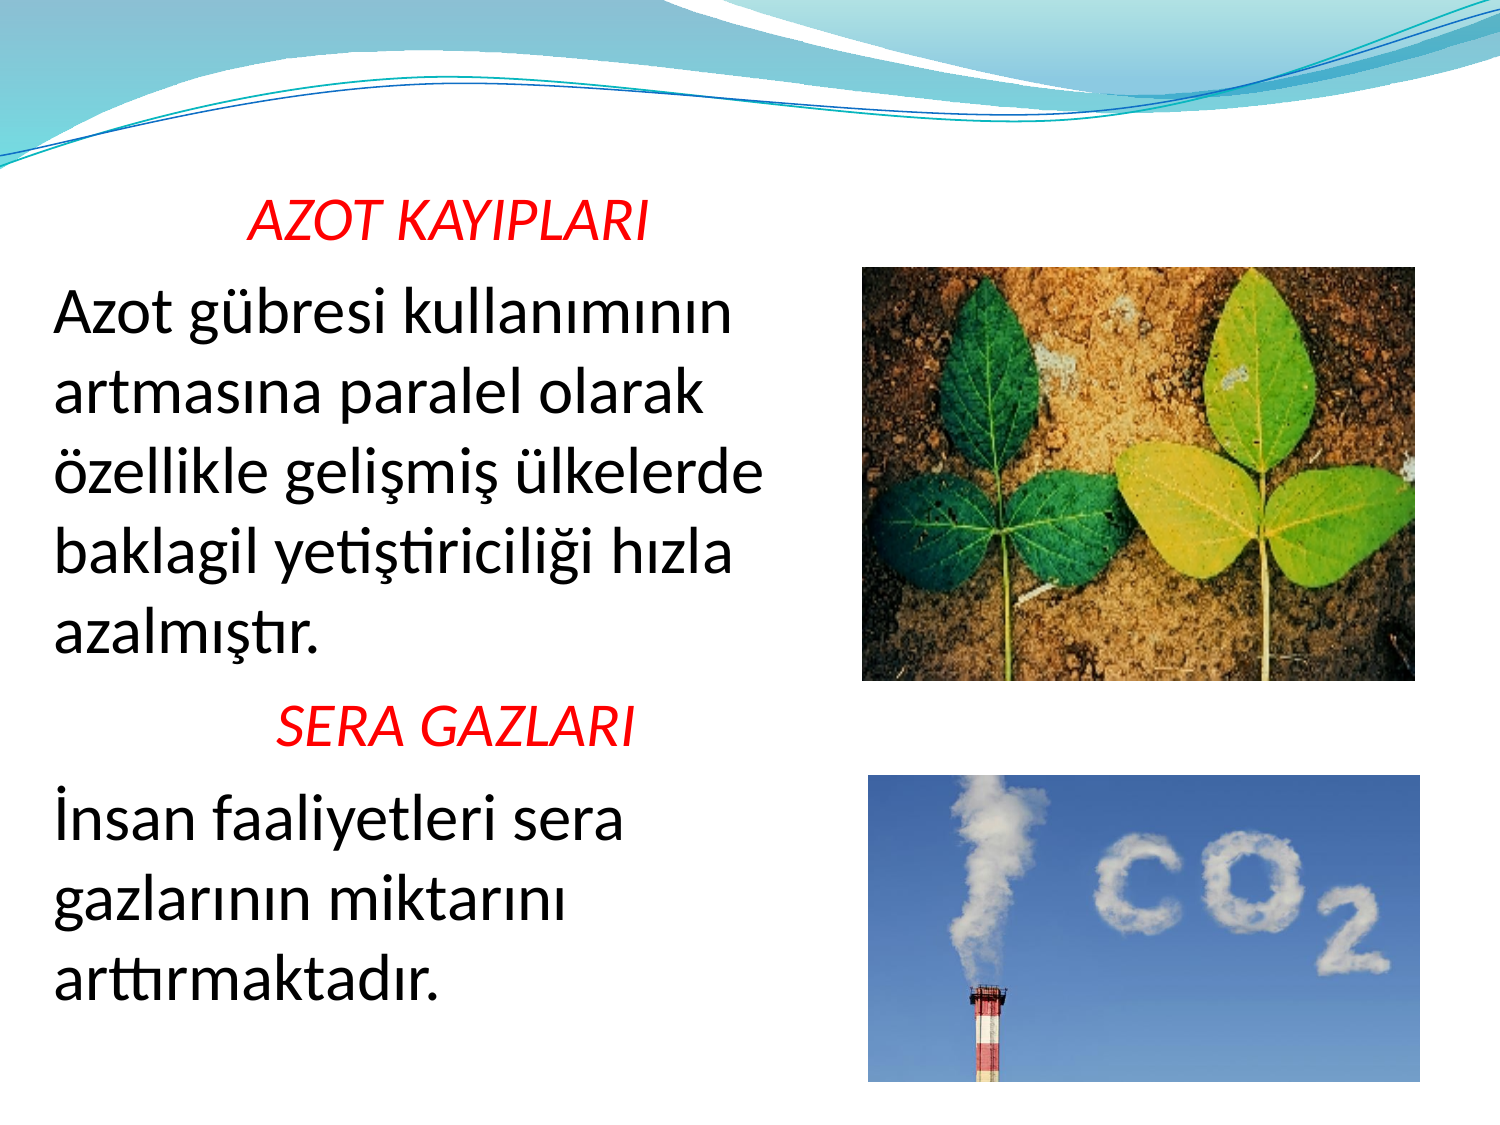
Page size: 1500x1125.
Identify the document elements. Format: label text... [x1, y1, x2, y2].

picture [867, 774, 1420, 1082]
picture [862, 266, 1415, 681]
subtitle AZOT KAYIPLARI Azot gübresi kullanımının artmasına paralel olarak özellikle gelişmiş ülkelerde baklagil yetiştiriciliği hızla azalmıştır. SERA GAZLARI İnsan faaliyetleri sera gazlarının miktarını arttırmaktadır. [53, 78, 857, 1083]
